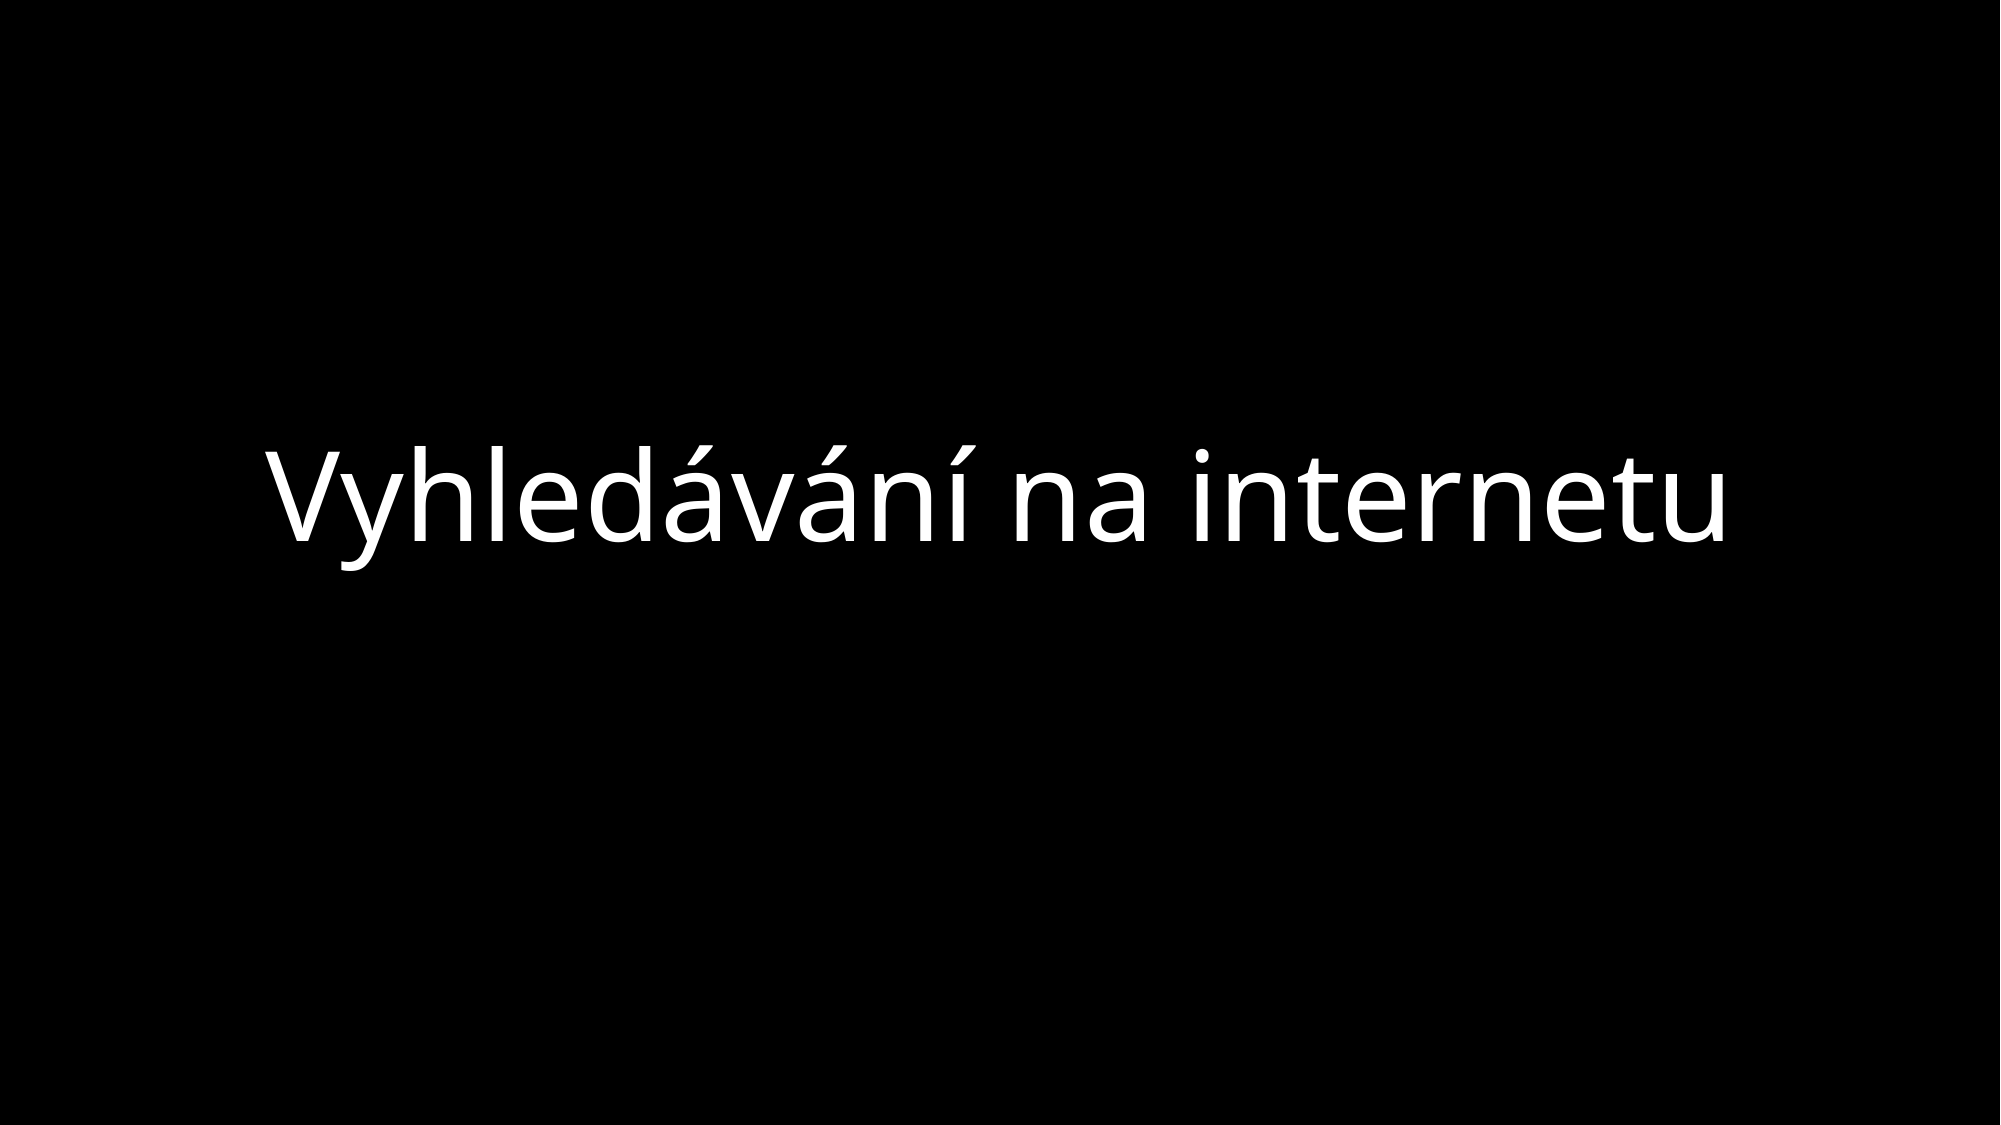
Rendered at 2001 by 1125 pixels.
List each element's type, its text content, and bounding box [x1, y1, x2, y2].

title Vyhledávání na internetu [249, 184, 1750, 576]
